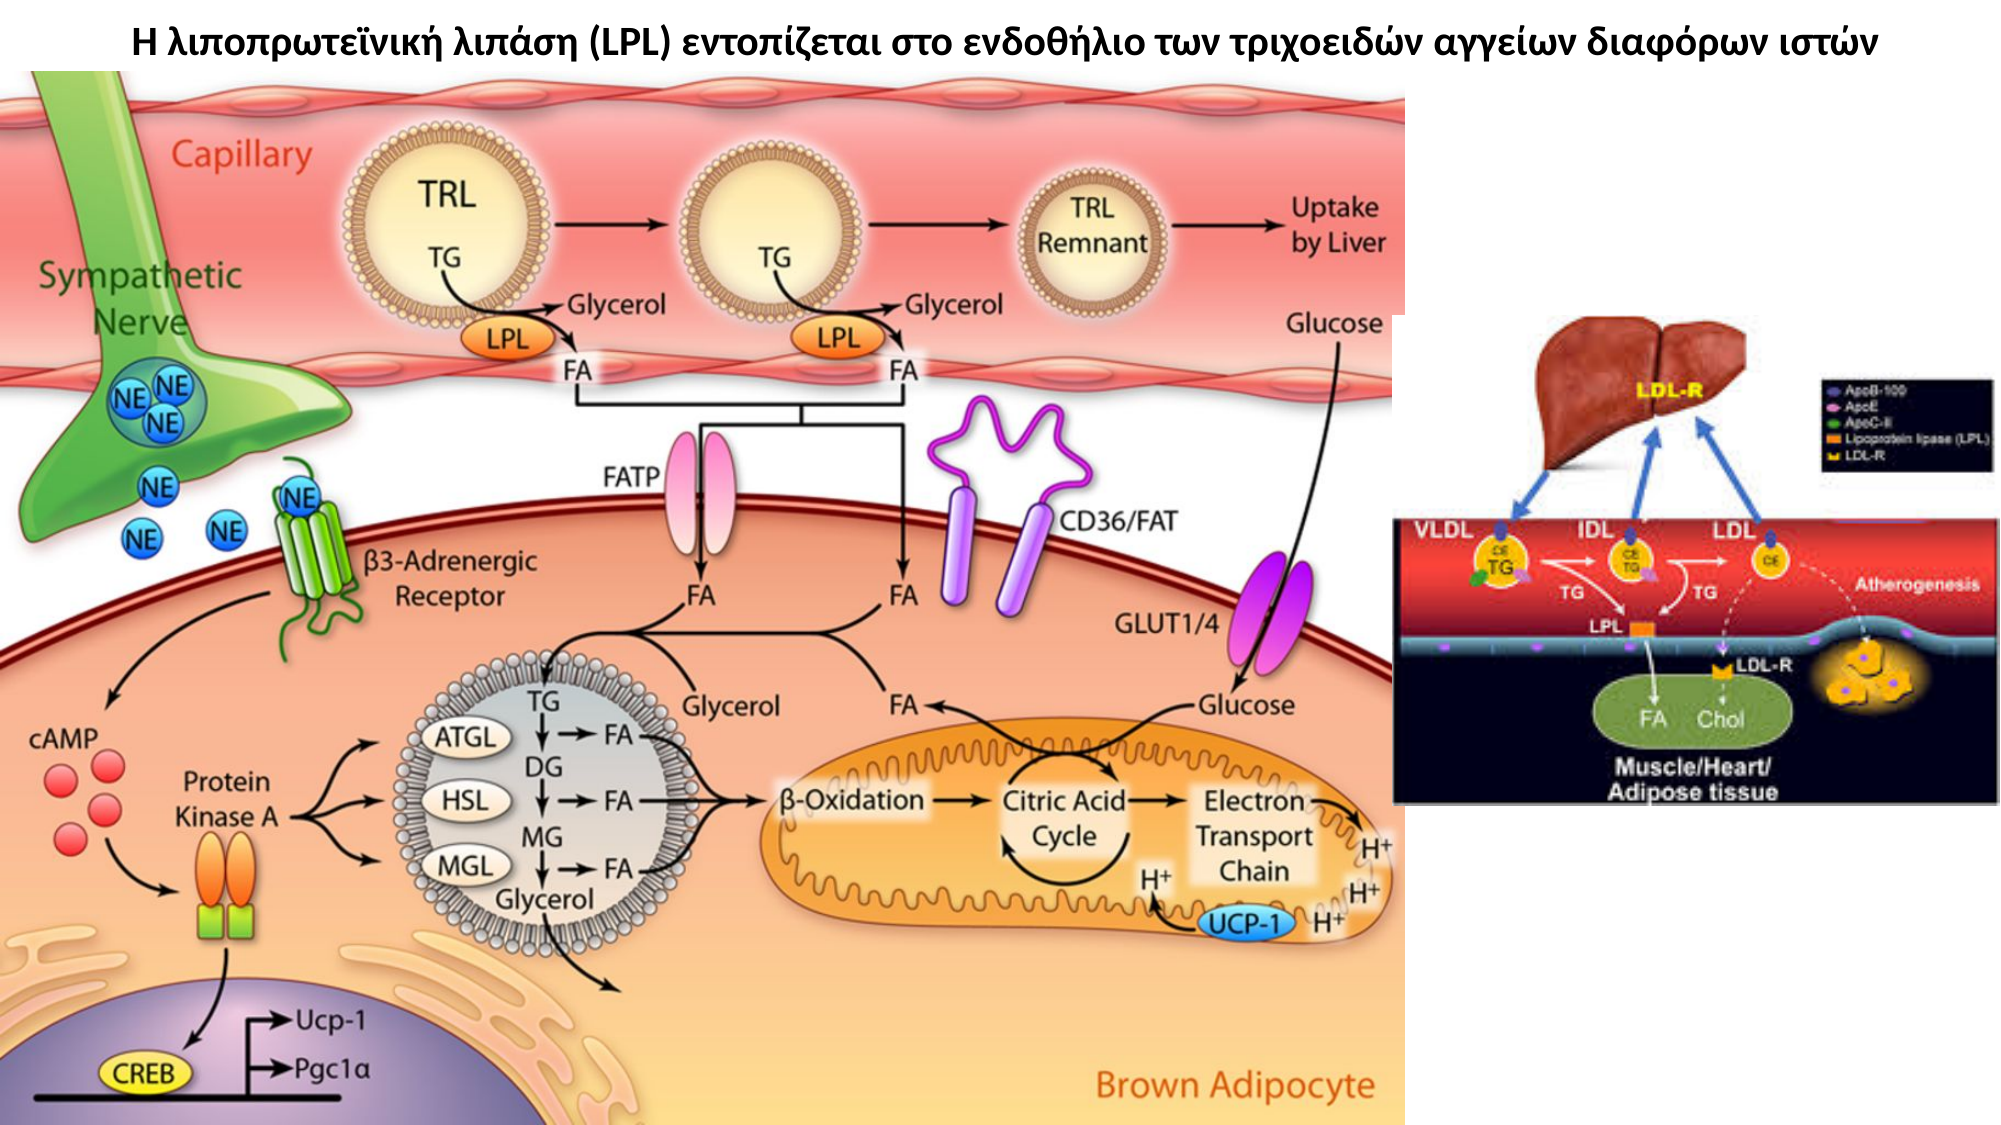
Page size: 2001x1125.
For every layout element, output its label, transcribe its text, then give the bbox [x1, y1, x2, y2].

text_box Η λιποπρωτεϊνική λιπάση (LPL) εντοπίζεται στο ενδοθήλιο των τριχοειδών αγγείων διαφόρων ιστών [116, 6, 1905, 71]
picture [0, 71, 2000, 1125]
